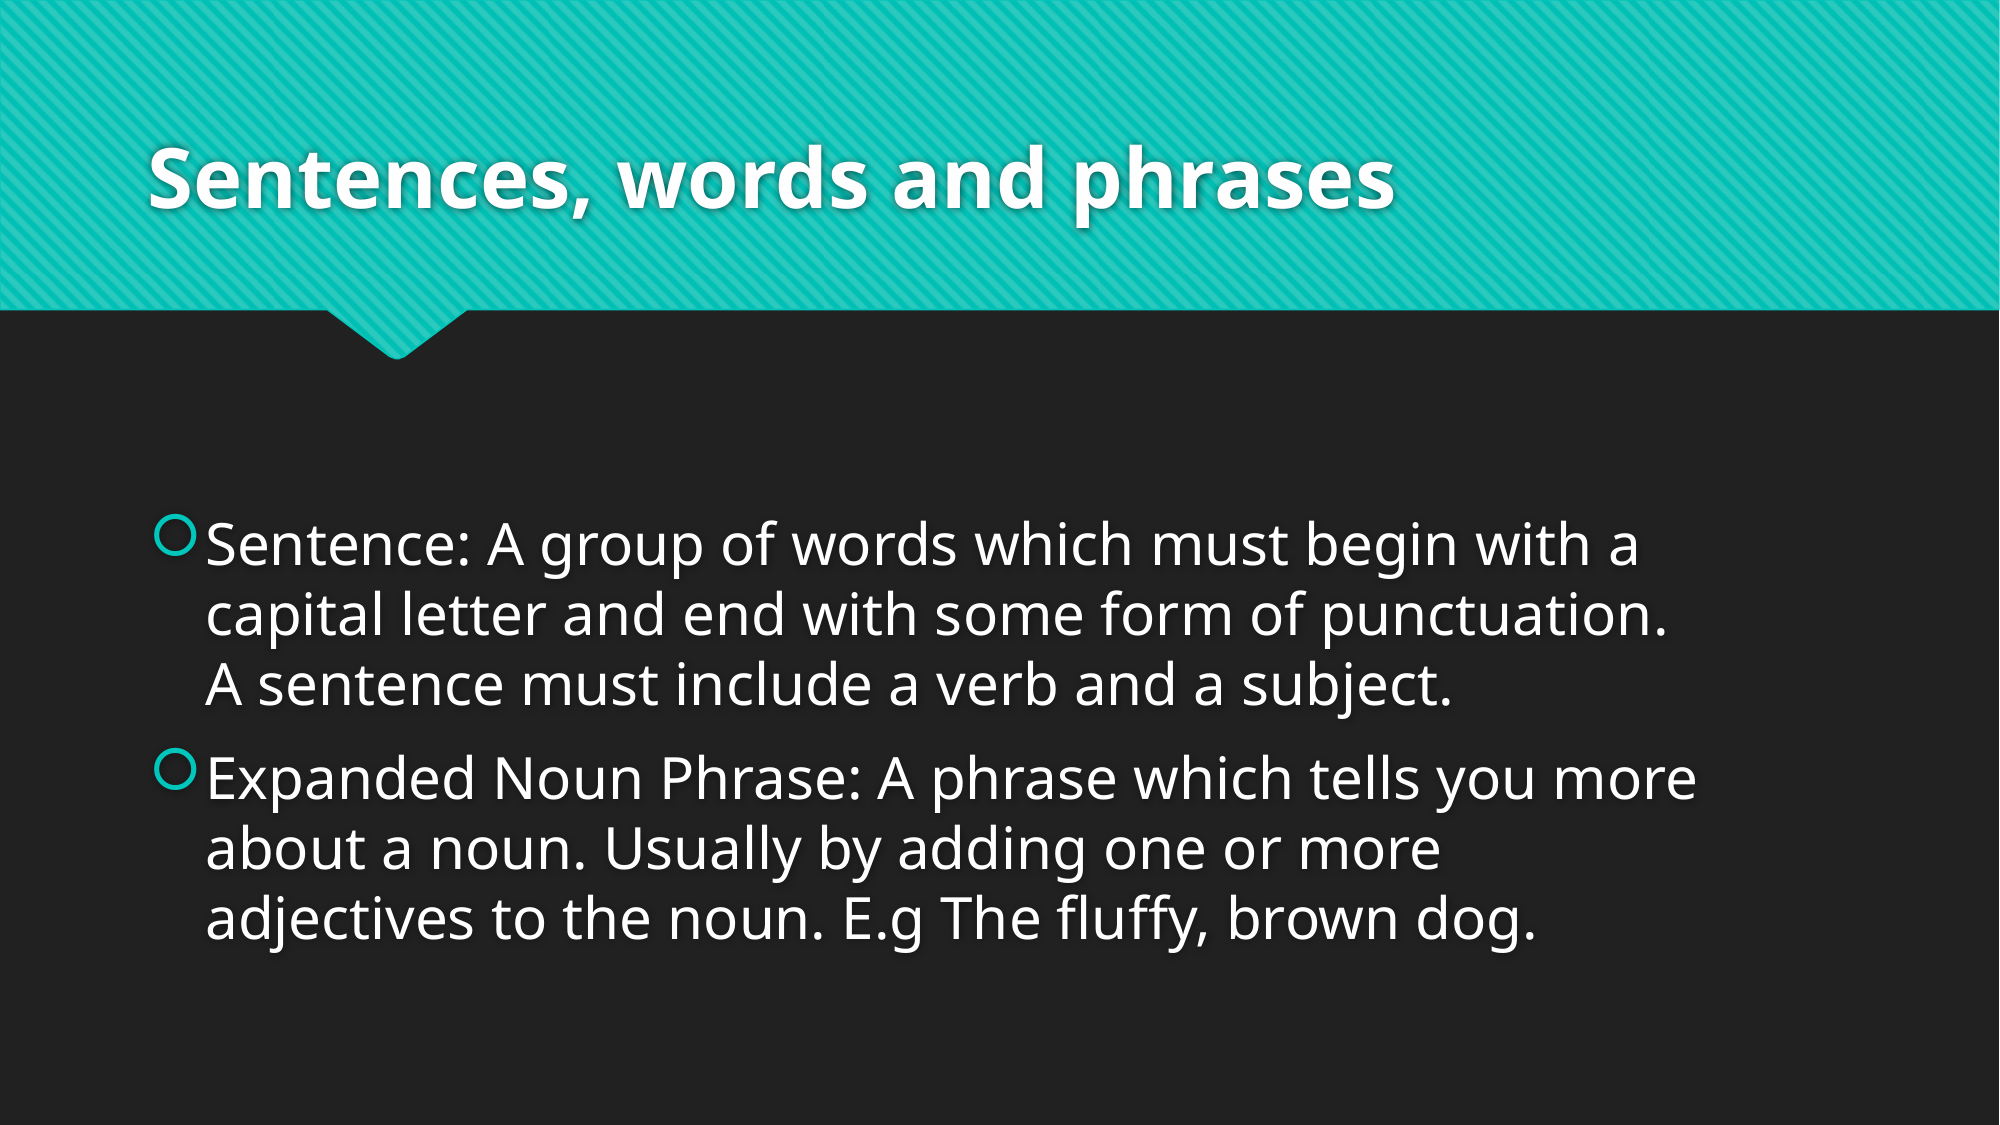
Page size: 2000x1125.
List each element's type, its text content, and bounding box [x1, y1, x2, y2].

list Sentence: A group of words which must begin with a capital letter and end with some form of punctuation. A sentence must include a verb and a subject. Expanded Noun Phrase: A phrase which tells you more about a noun. Usually by adding one or more adjectives to the noun. E.g The fluffy, brown dog. [134, 364, 1733, 1094]
title Sentences, words and phrases [132, 73, 1867, 233]
